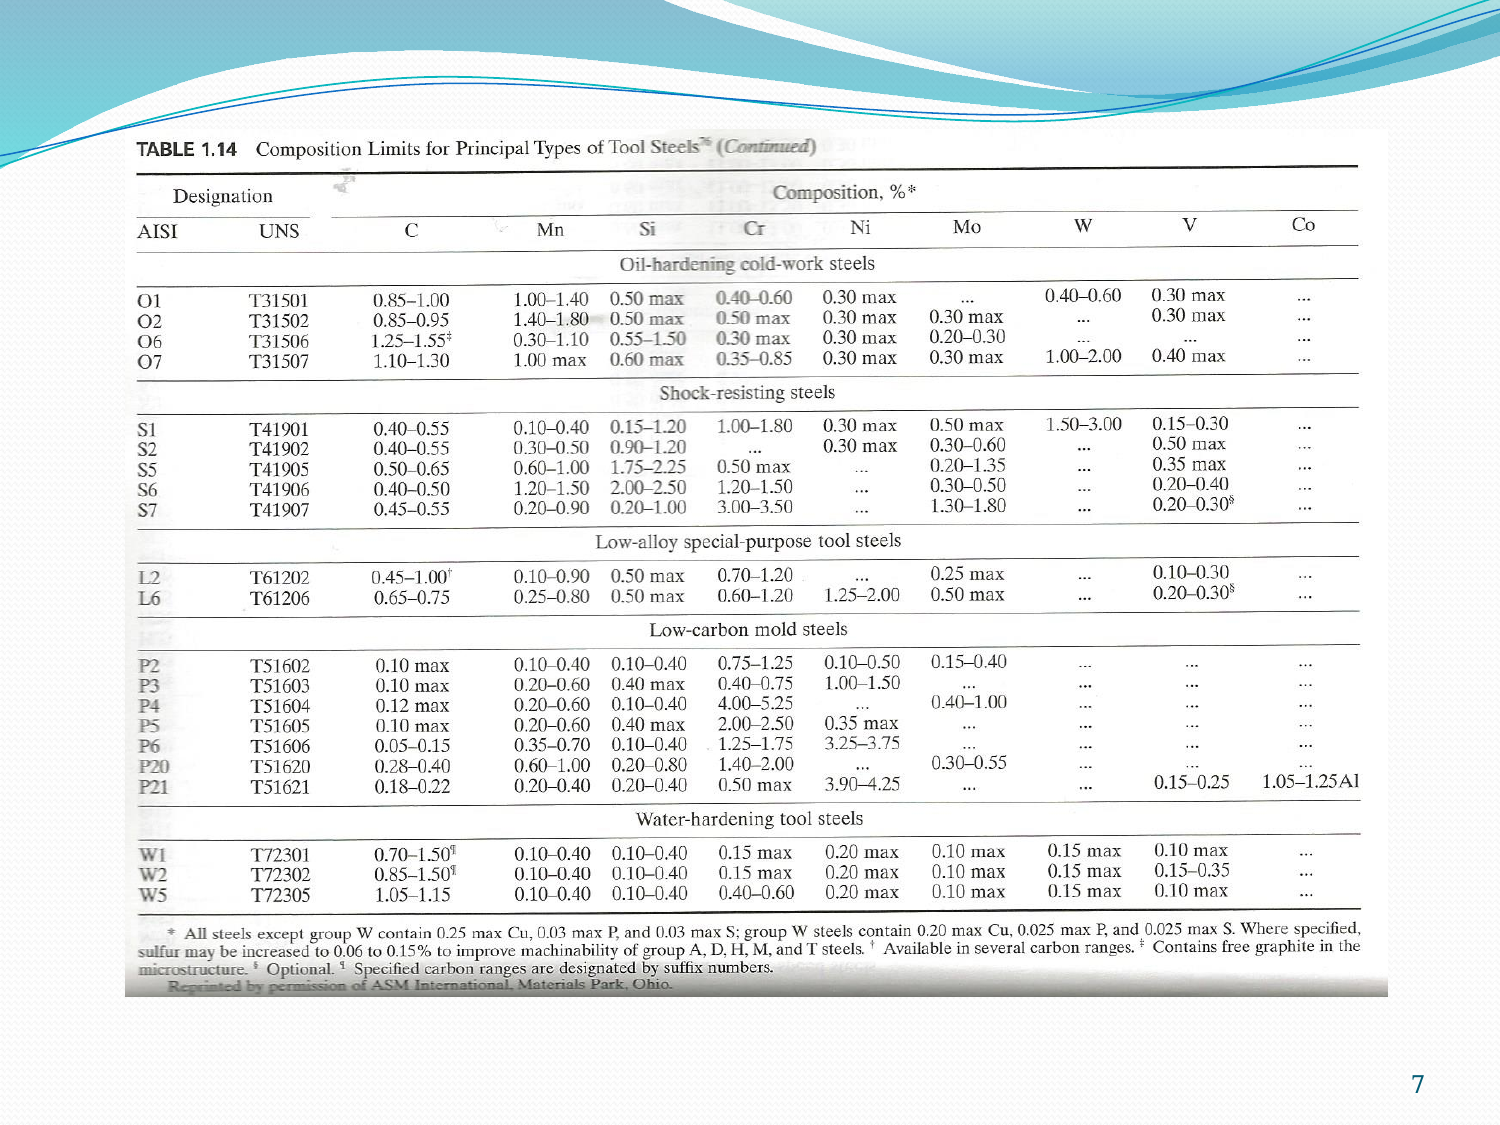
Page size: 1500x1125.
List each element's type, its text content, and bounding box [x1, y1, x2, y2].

picture [124, 129, 1388, 997]
slide_number 7 [1299, 1042, 1425, 1103]
